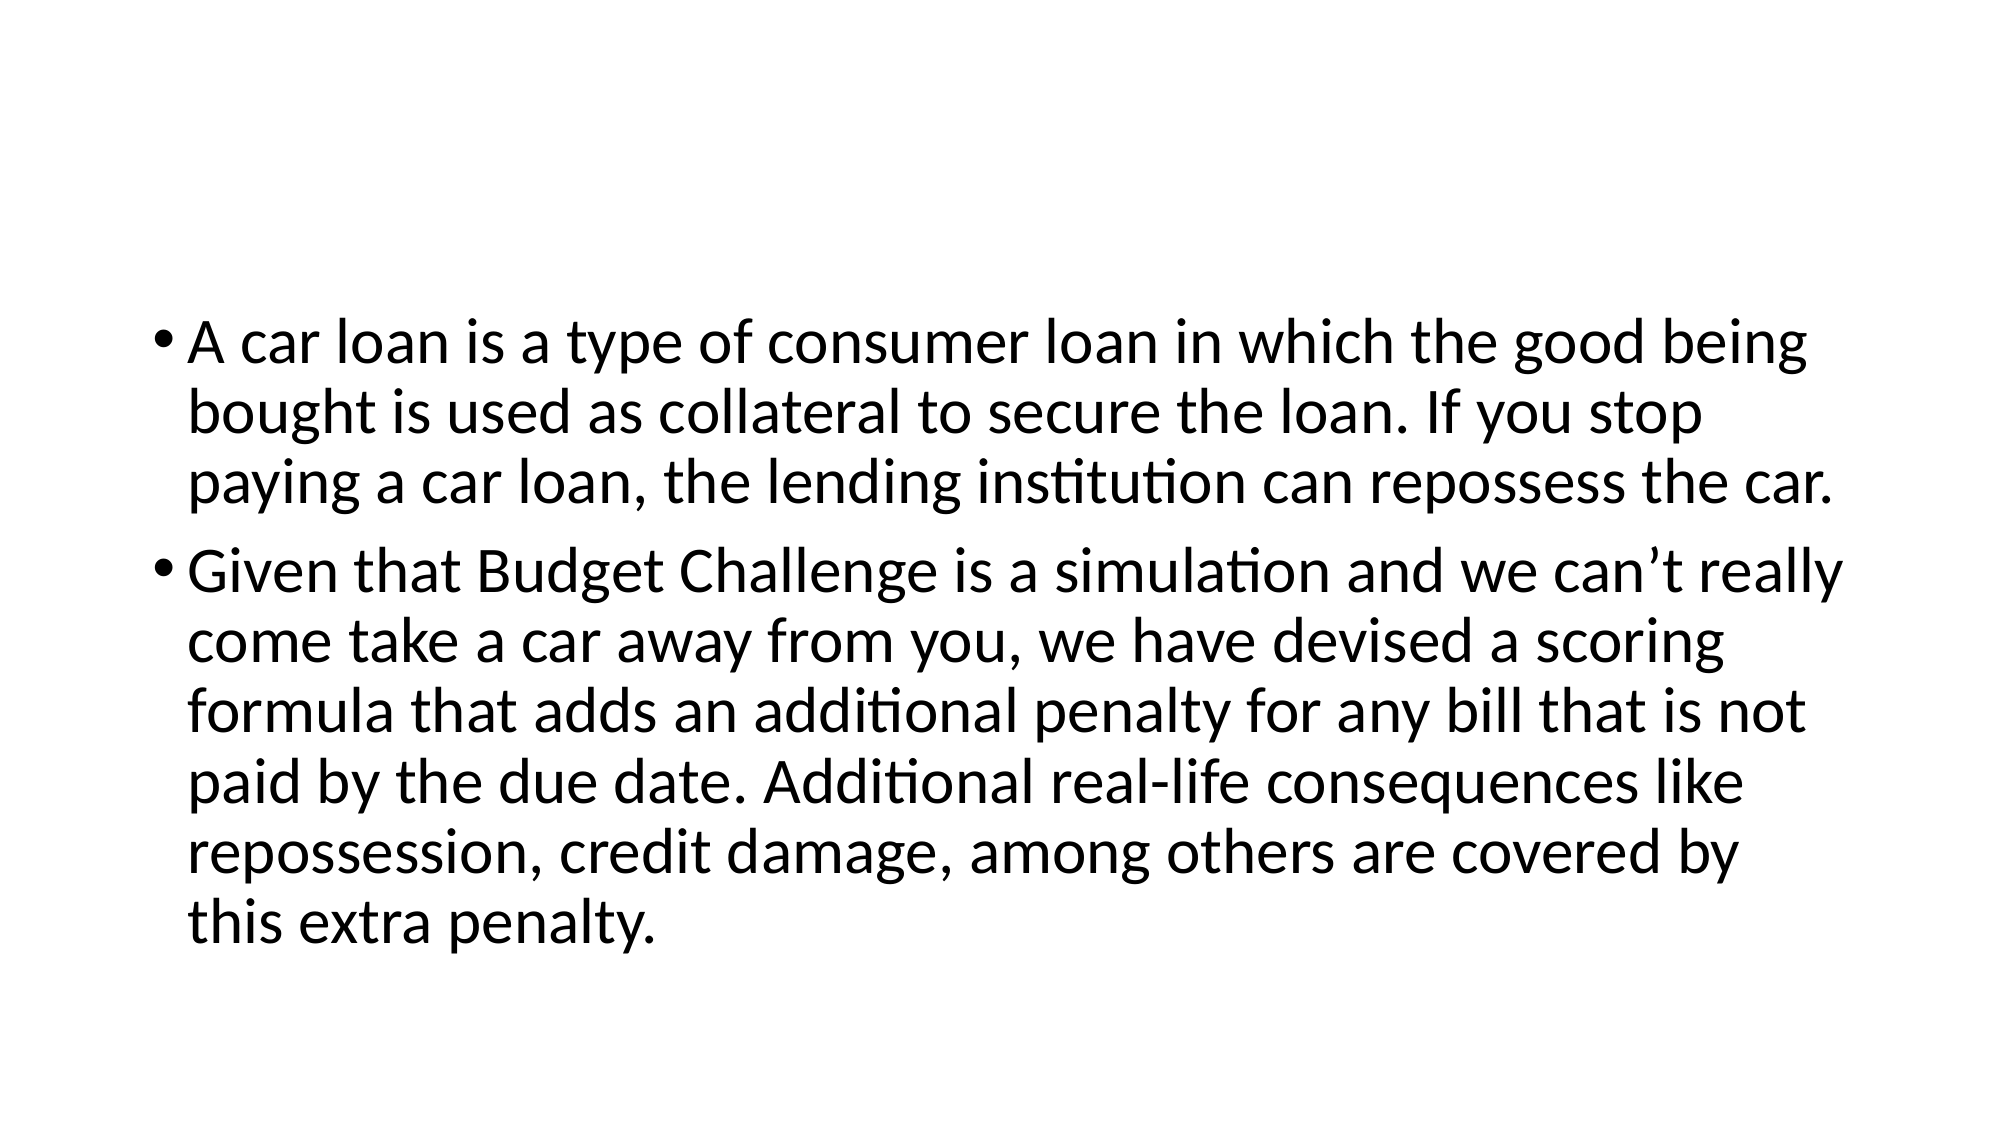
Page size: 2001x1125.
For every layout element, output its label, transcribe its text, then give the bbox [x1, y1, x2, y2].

list A car loan is a type of consumer loan in which the good being bought is used as collateral to secure the loan. If you stop paying a car loan, the lending institution can repossess the car. Given that Budget Challenge is a simulation and we can’t really come take a car away from you, we have devised a scoring formula that adds an additional penalty for any bill that is not paid by the due date. Additional real-life consequences like repossession, credit damage, among others are covered by this extra penalty. [137, 299, 1863, 1014]
